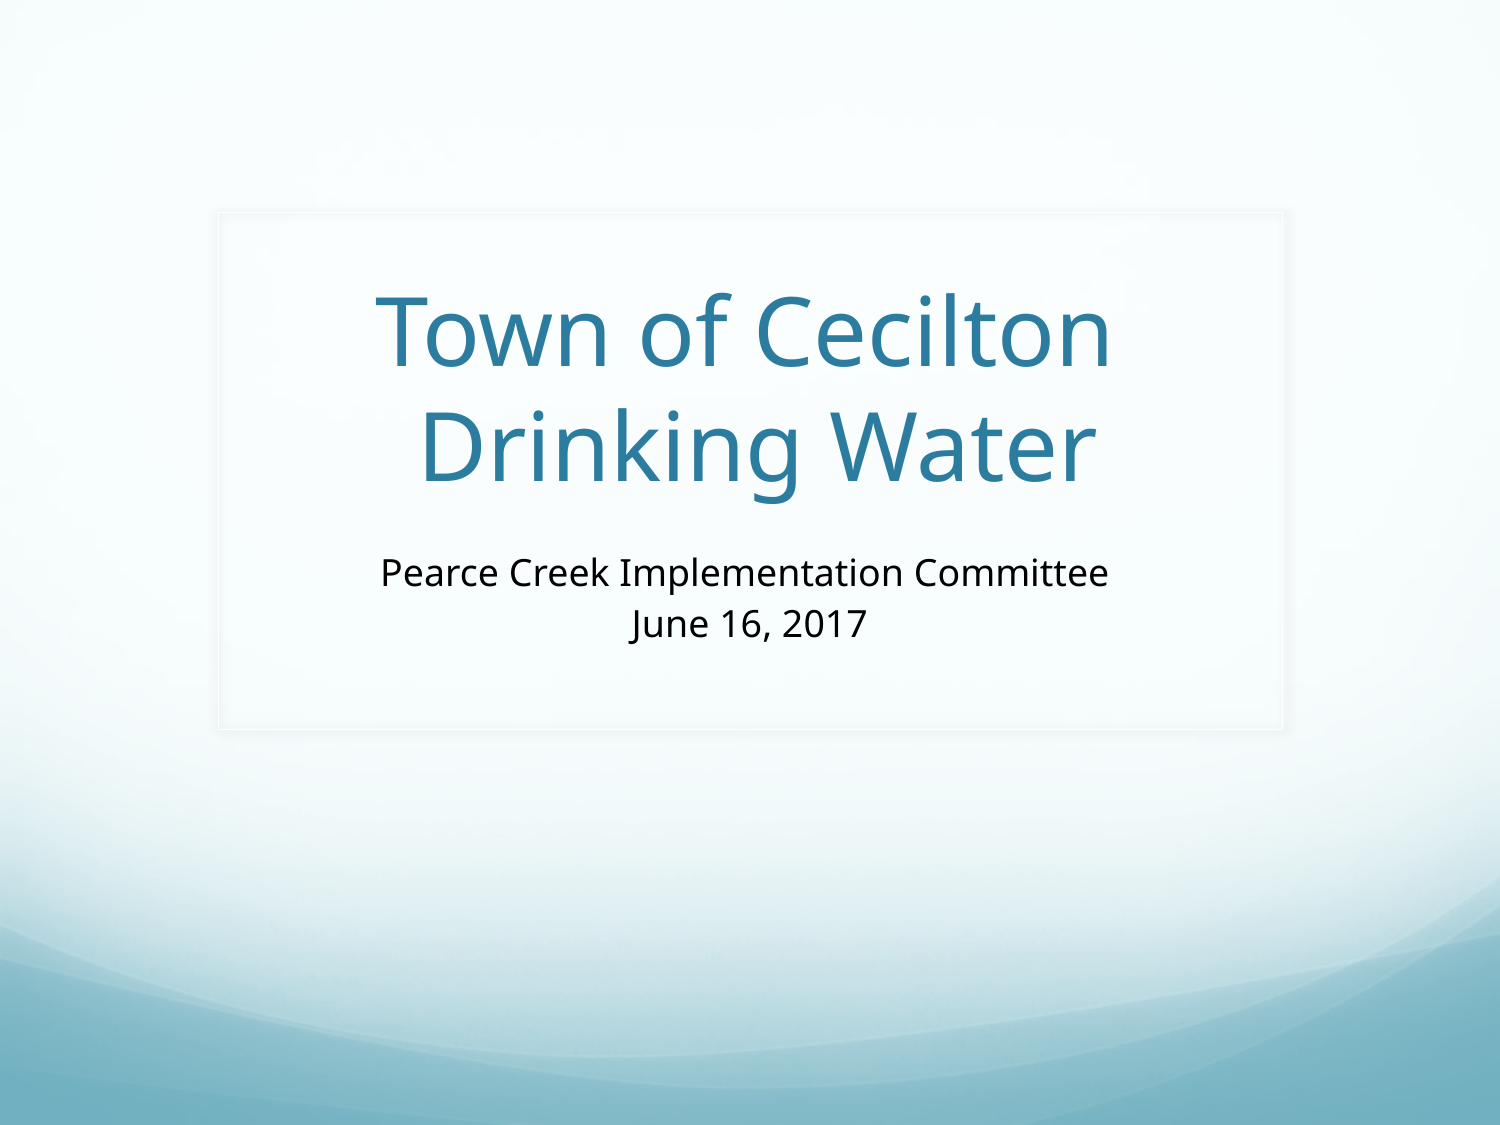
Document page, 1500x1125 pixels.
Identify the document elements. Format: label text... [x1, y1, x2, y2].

subtitle Pearce Creek Implementation Committee June 16, 2017 [217, 541, 1283, 692]
title Town of Cecilton Drinking Water [225, 224, 1291, 508]
